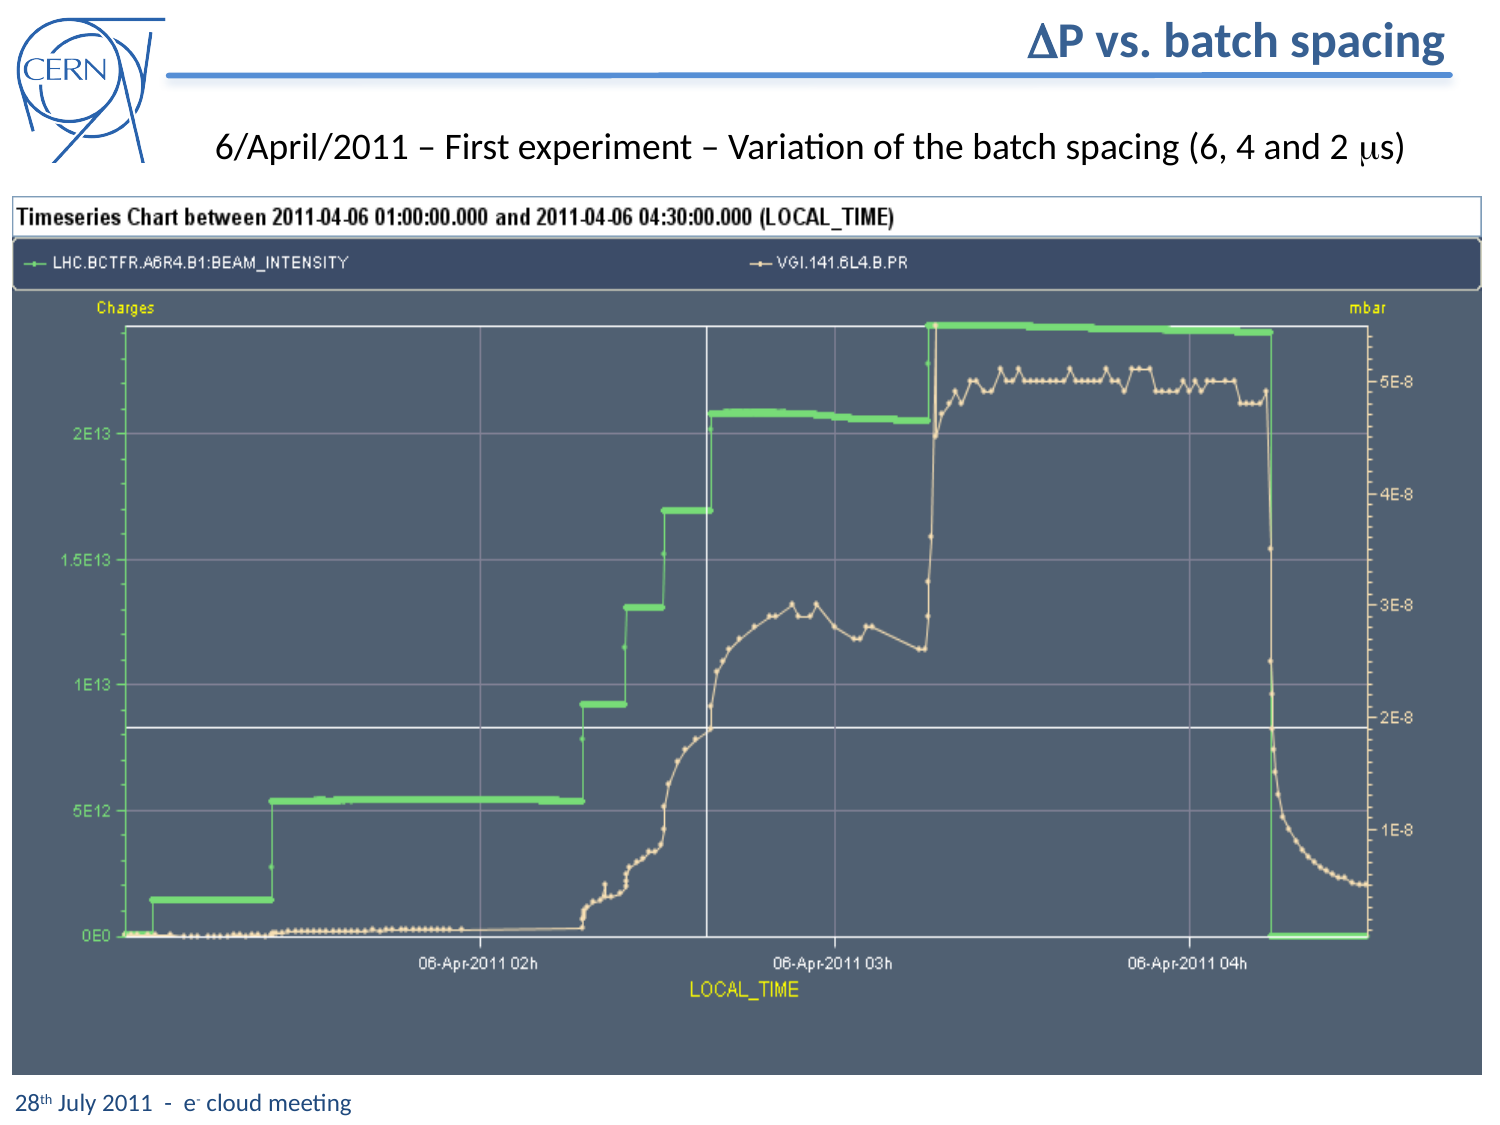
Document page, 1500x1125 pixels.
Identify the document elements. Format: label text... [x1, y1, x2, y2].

text_box 28th July 2011 - e- cloud meeting [0, 1079, 1413, 1125]
picture [12, 196, 1482, 1076]
text_box 6/April/2011 – First experiment – Variation of the batch spacing (6, 4 and 2 ms) [200, 114, 1500, 175]
text_box DP vs. batch spacing [1012, 0, 1463, 75]
picture [12, 10, 169, 163]
